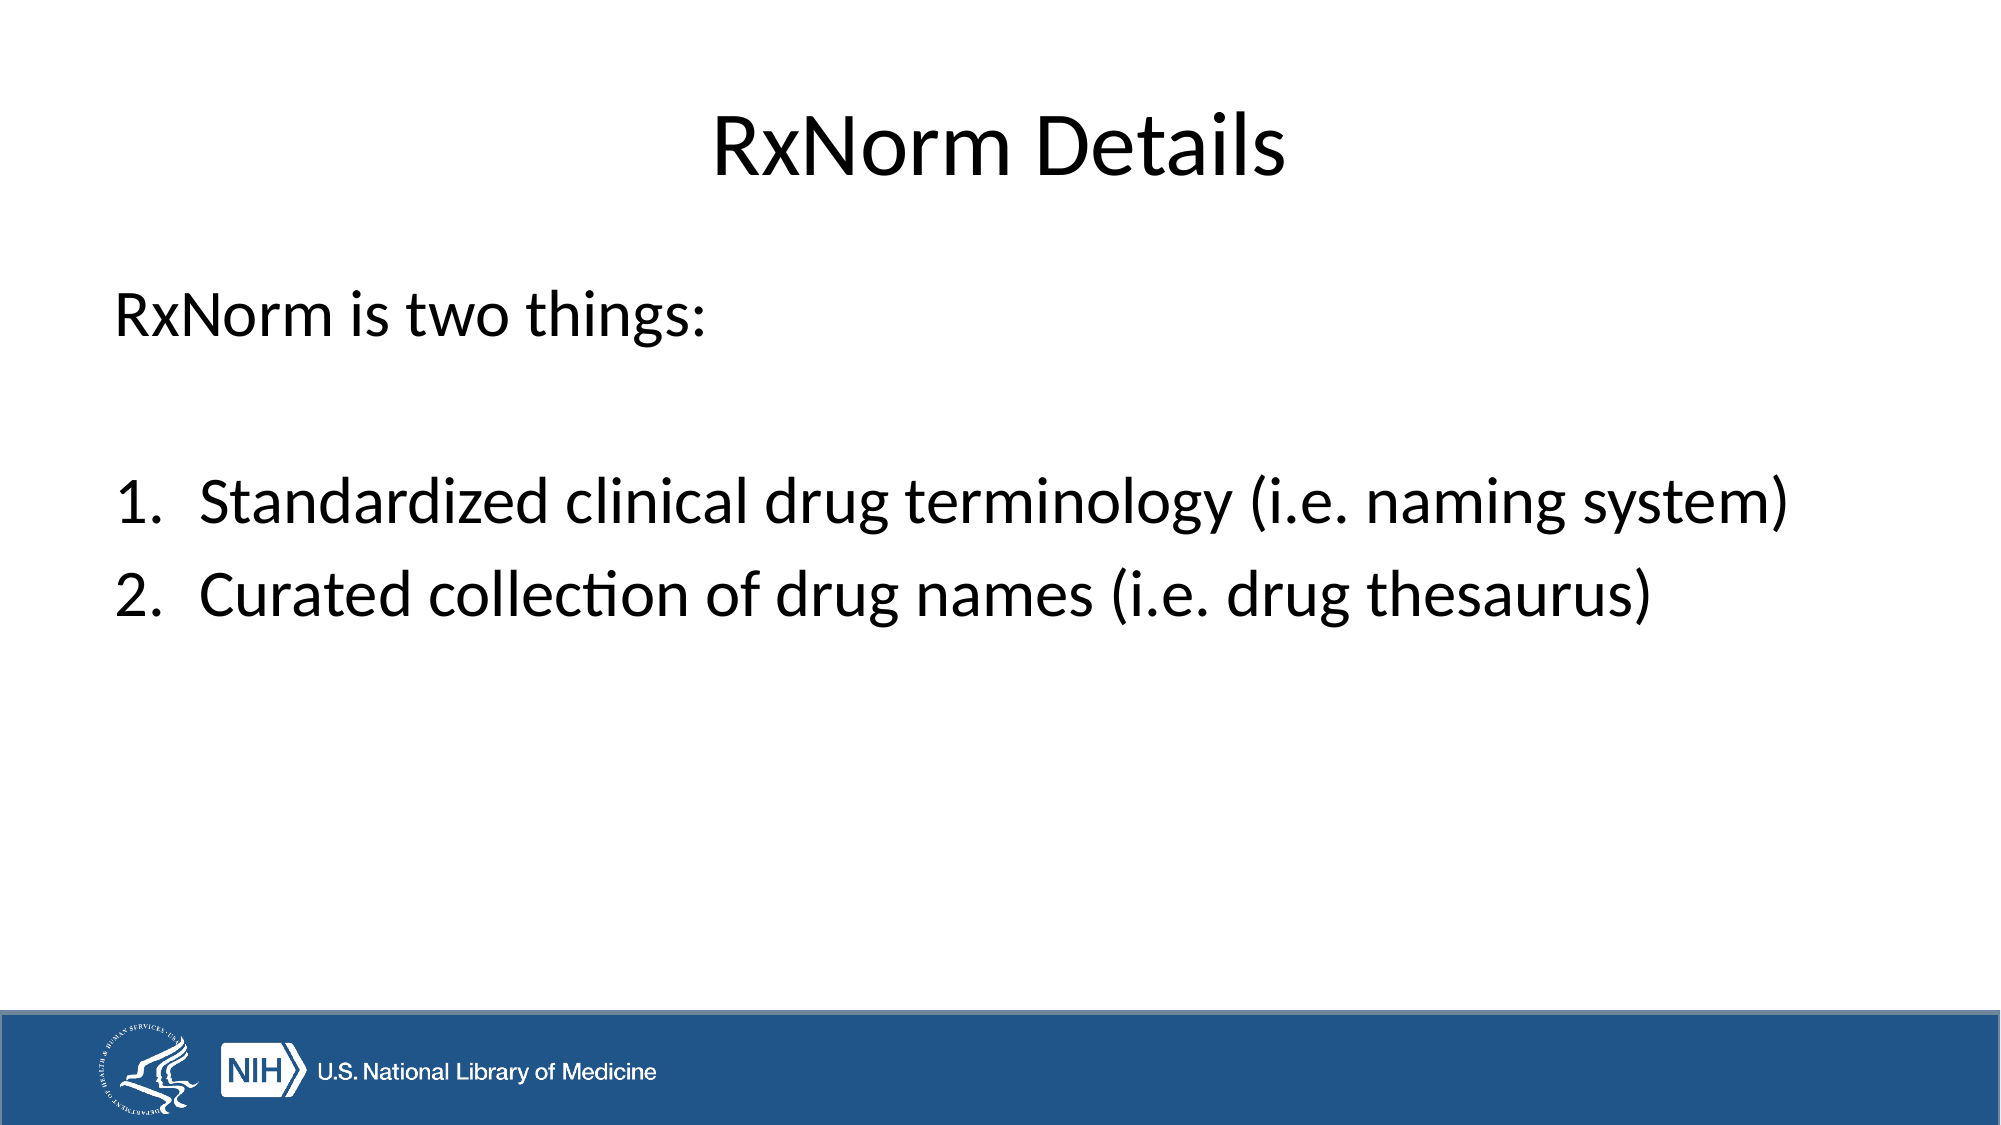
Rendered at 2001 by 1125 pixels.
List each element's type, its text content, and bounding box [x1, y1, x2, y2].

list RxNorm is two things: Standardized clinical drug terminology (i.e. naming system) Curated collection of drug names (i.e. drug thesaurus) [99, 262, 1900, 998]
title RxNorm Details [99, 45, 1900, 233]
picture [99, 1024, 656, 1115]
